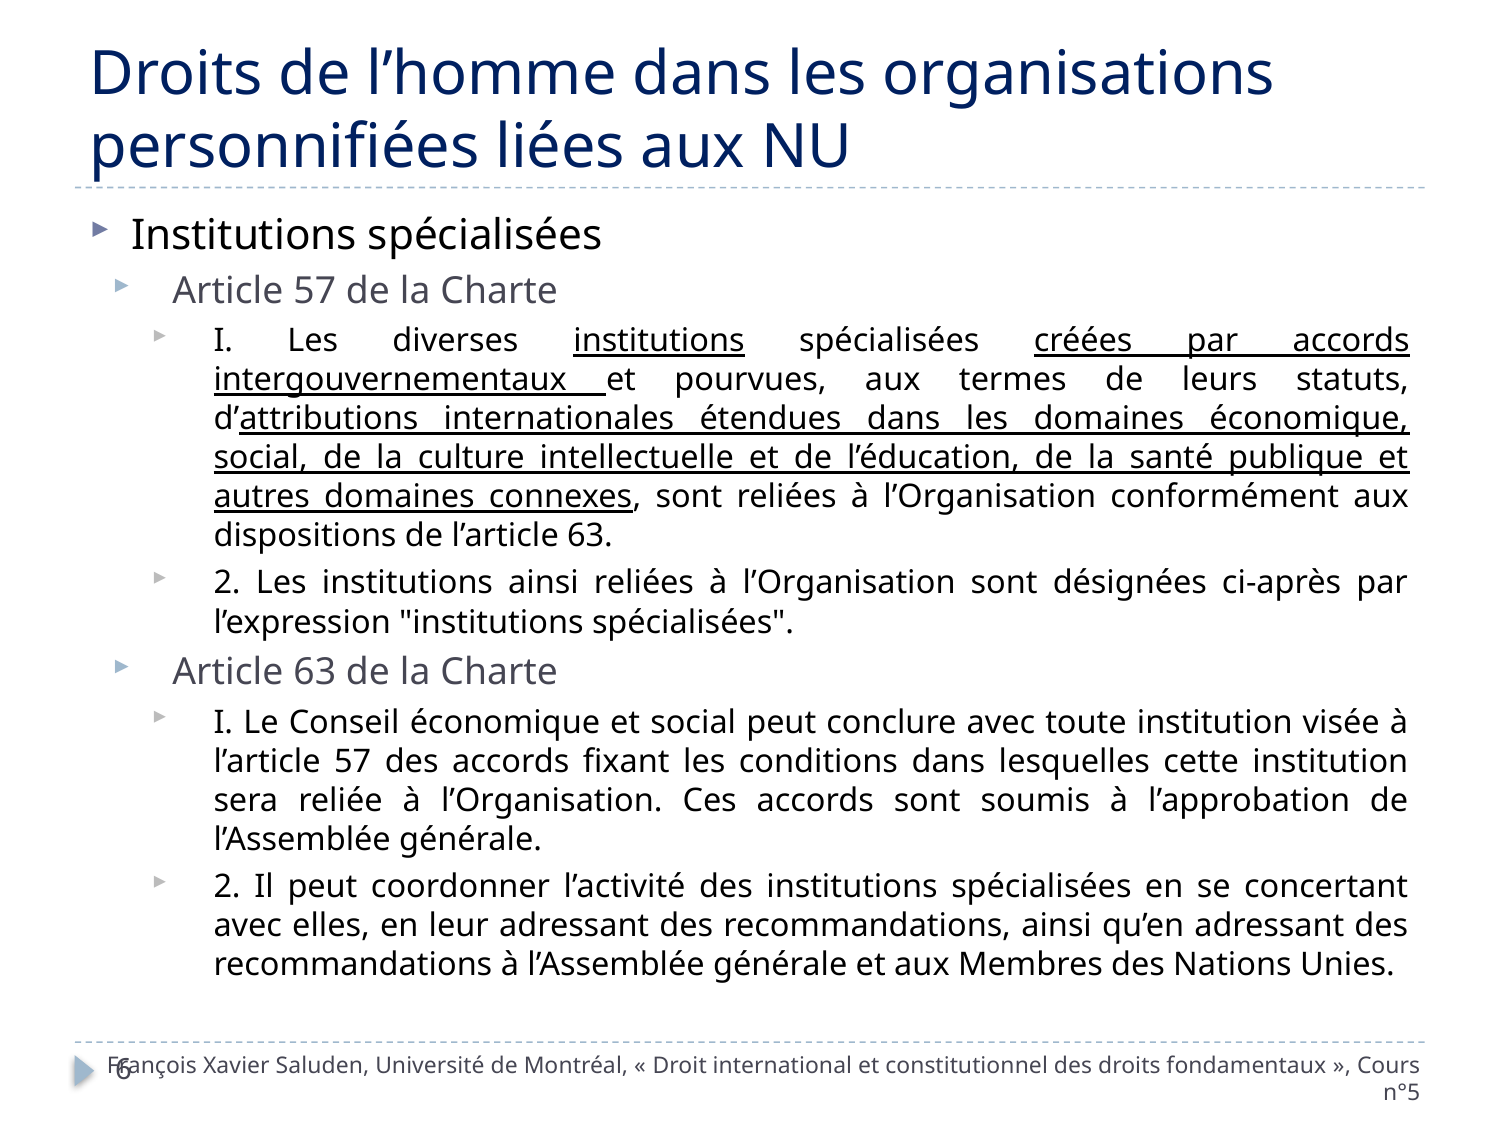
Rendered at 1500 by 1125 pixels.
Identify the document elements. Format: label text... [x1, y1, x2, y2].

footer François Xavier Saluden, Université de Montréal, « Droit international et constitutionnel des droits fondamentaux », Cours n°5 [76, 1042, 1436, 1103]
title Droits de l’homme dans les organisations personnifiées liées aux NU [75, 24, 1425, 188]
list Institutions spécialisées Article 57 de la Charte I. Les diverses institutions spécialisées créées par accords intergouvernementaux et pourvues, aux termes de leurs statuts, d’attributions internationales étendues dans les domaines économique, social, de la culture intellectuelle et de l’éducation, de la santé publique et autres domaines connexes, sont reliées à l’Organisation conformément aux dispositions de l’article 63. 2. Les institutions ainsi reliées à l’Organisation sont désignées ci-après par l’expression "institutions spécialisées". Article 63 de la Charte I. Le Conseil économique et social peut conclure avec toute institution visée à l’article 57 des accords fixant les conditions dans lesquelles cette institution sera reliée à l’Organisation. Ces accords sont soumis à l’approbation de l’Assemblée générale. 2. Il peut coordonner l’activité des institutions spécialisées en se concertant avec elles, en leur adressant des recommandations, ainsi qu’en adressant des recommandations à l’Assemblée générale et aux Membres des Nations Unies. [75, 200, 1425, 1010]
